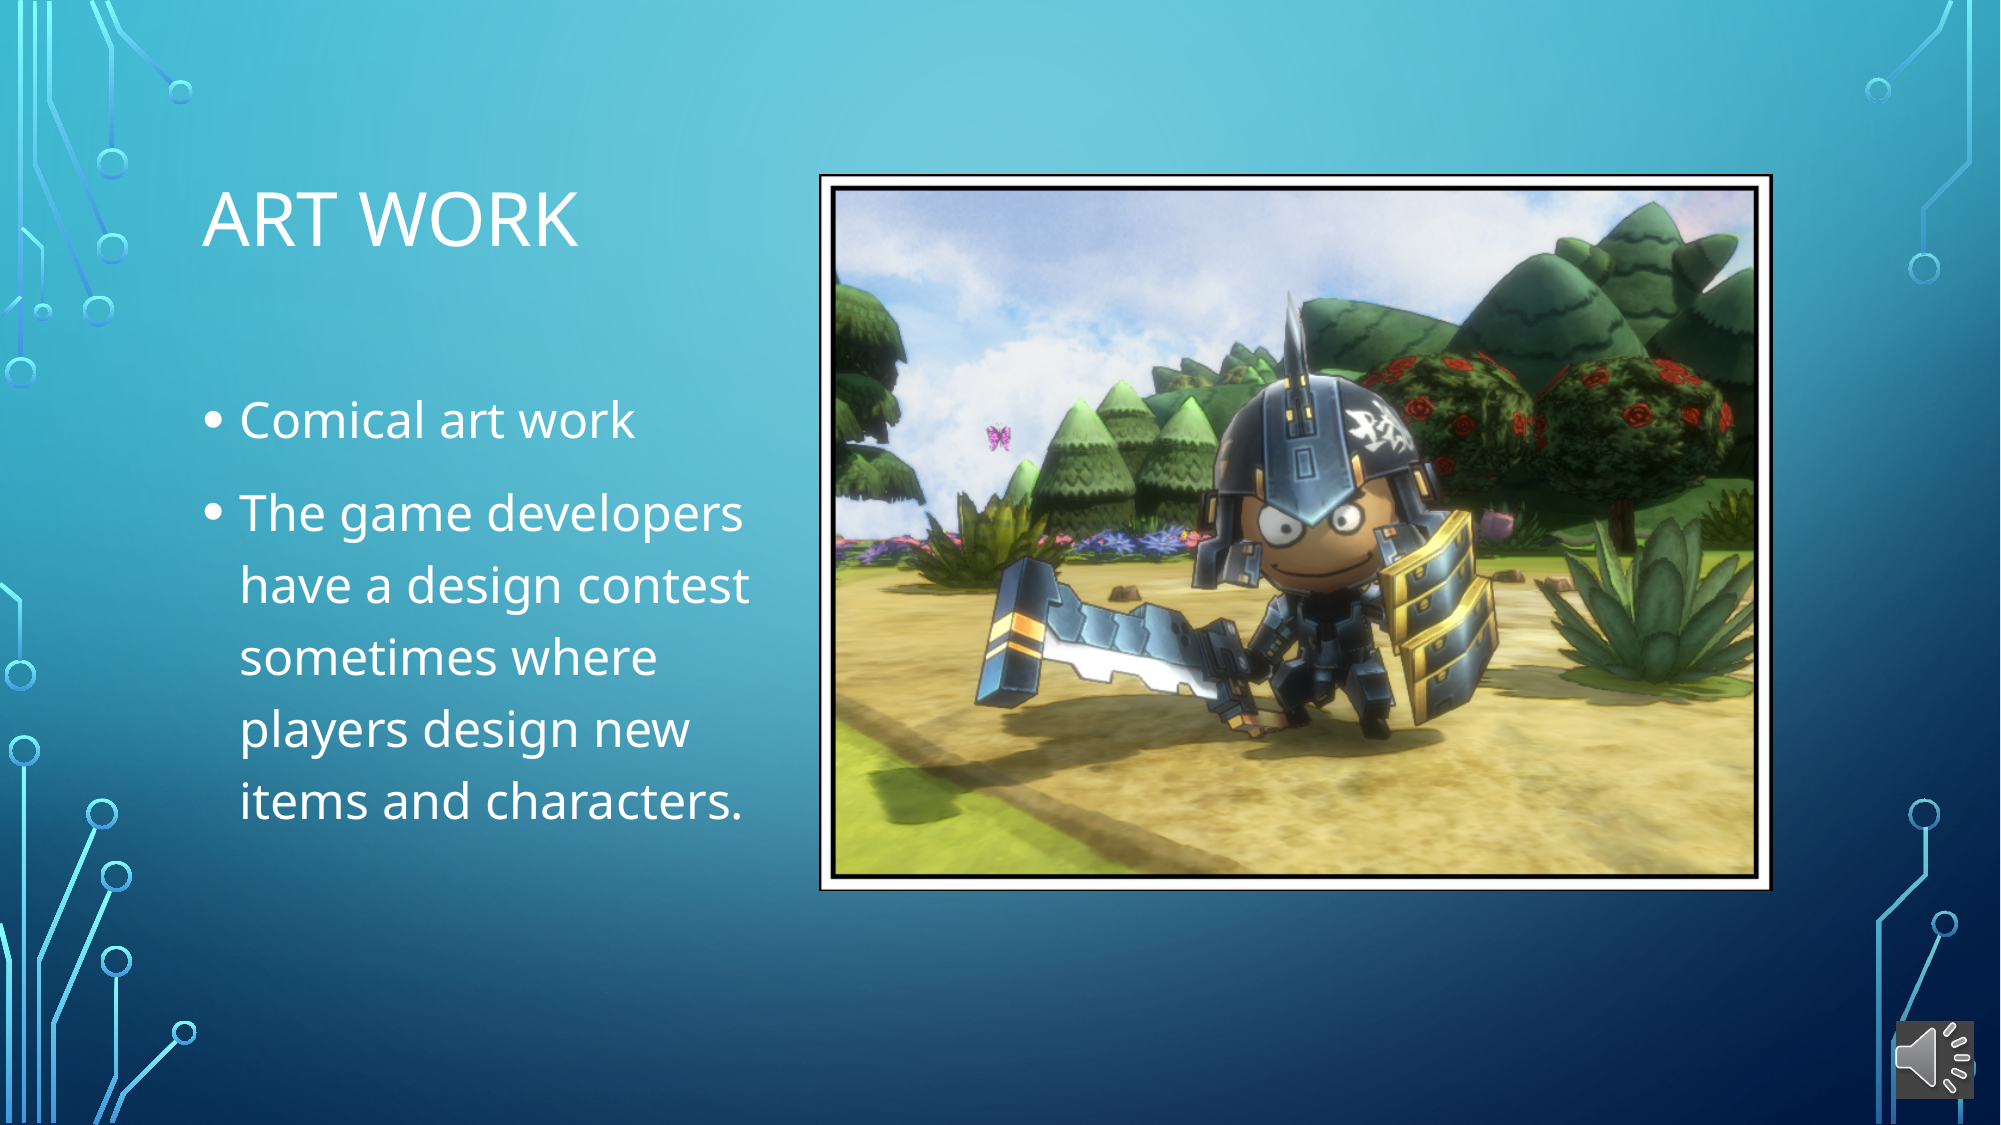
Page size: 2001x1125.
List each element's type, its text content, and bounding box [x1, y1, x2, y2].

title Art Work [187, 101, 1813, 344]
list Comical art work The game developers have a design contest sometimes where players design new items and characters. [187, 369, 820, 950]
picture [1894, 1019, 1976, 1101]
picture [818, 174, 1773, 891]
